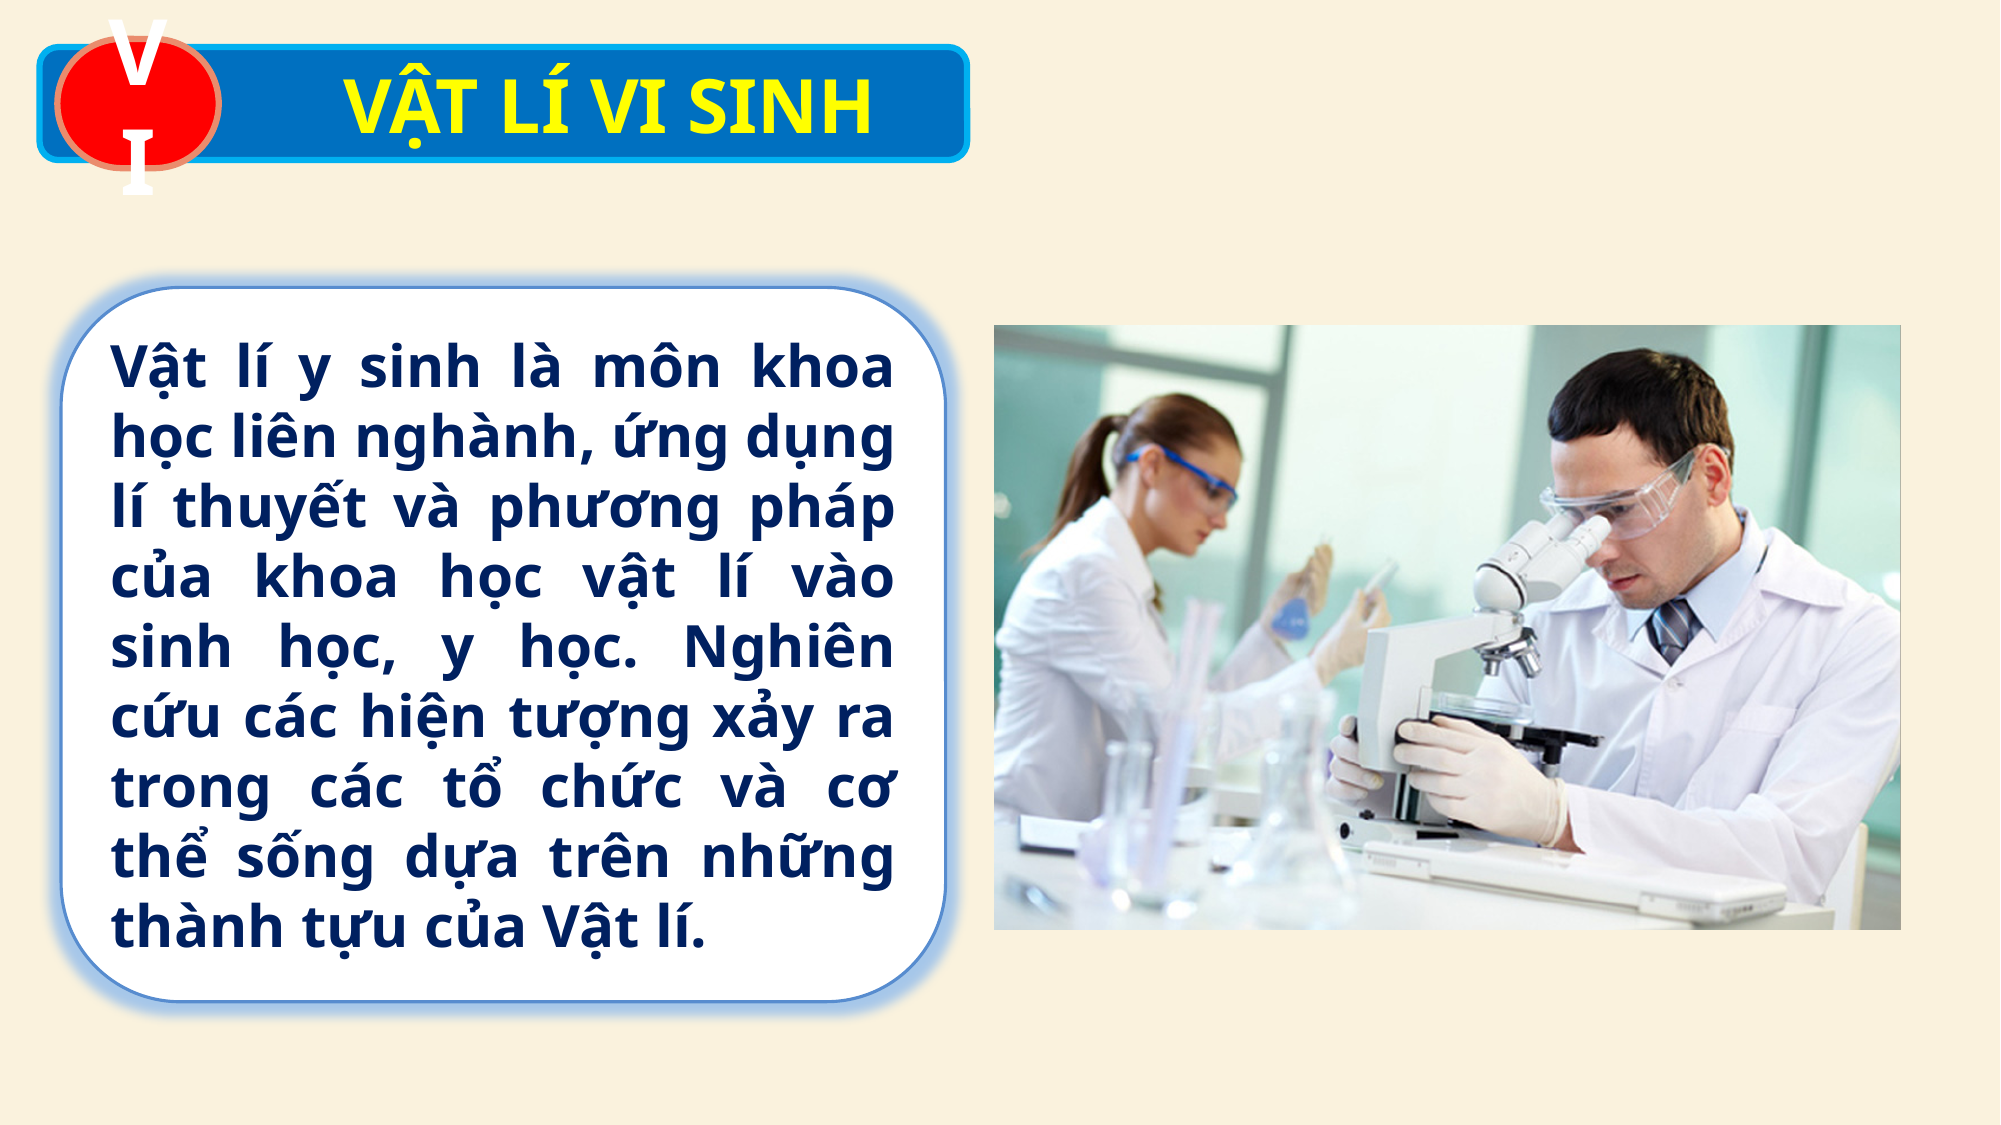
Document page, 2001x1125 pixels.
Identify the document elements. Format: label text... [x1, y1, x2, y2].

picture [994, 325, 1902, 931]
text_box VẬT LÍ VI SINH [39, 47, 86, 161]
text_box VI [55, 36, 221, 171]
text_box Vật lí y sinh là môn khoa học liên nghành, ứng dụng lí thuyết và phương pháp của khoa học vật lí vào sinh học, y học. Nghiên cứu các hiện tượng xảy ra trong các tổ chức và cơ thể sống dựa trên những thành tựu của Vật lí. [61, 287, 946, 1002]
text_box VẬT LÍ VI SINH [190, 47, 968, 161]
